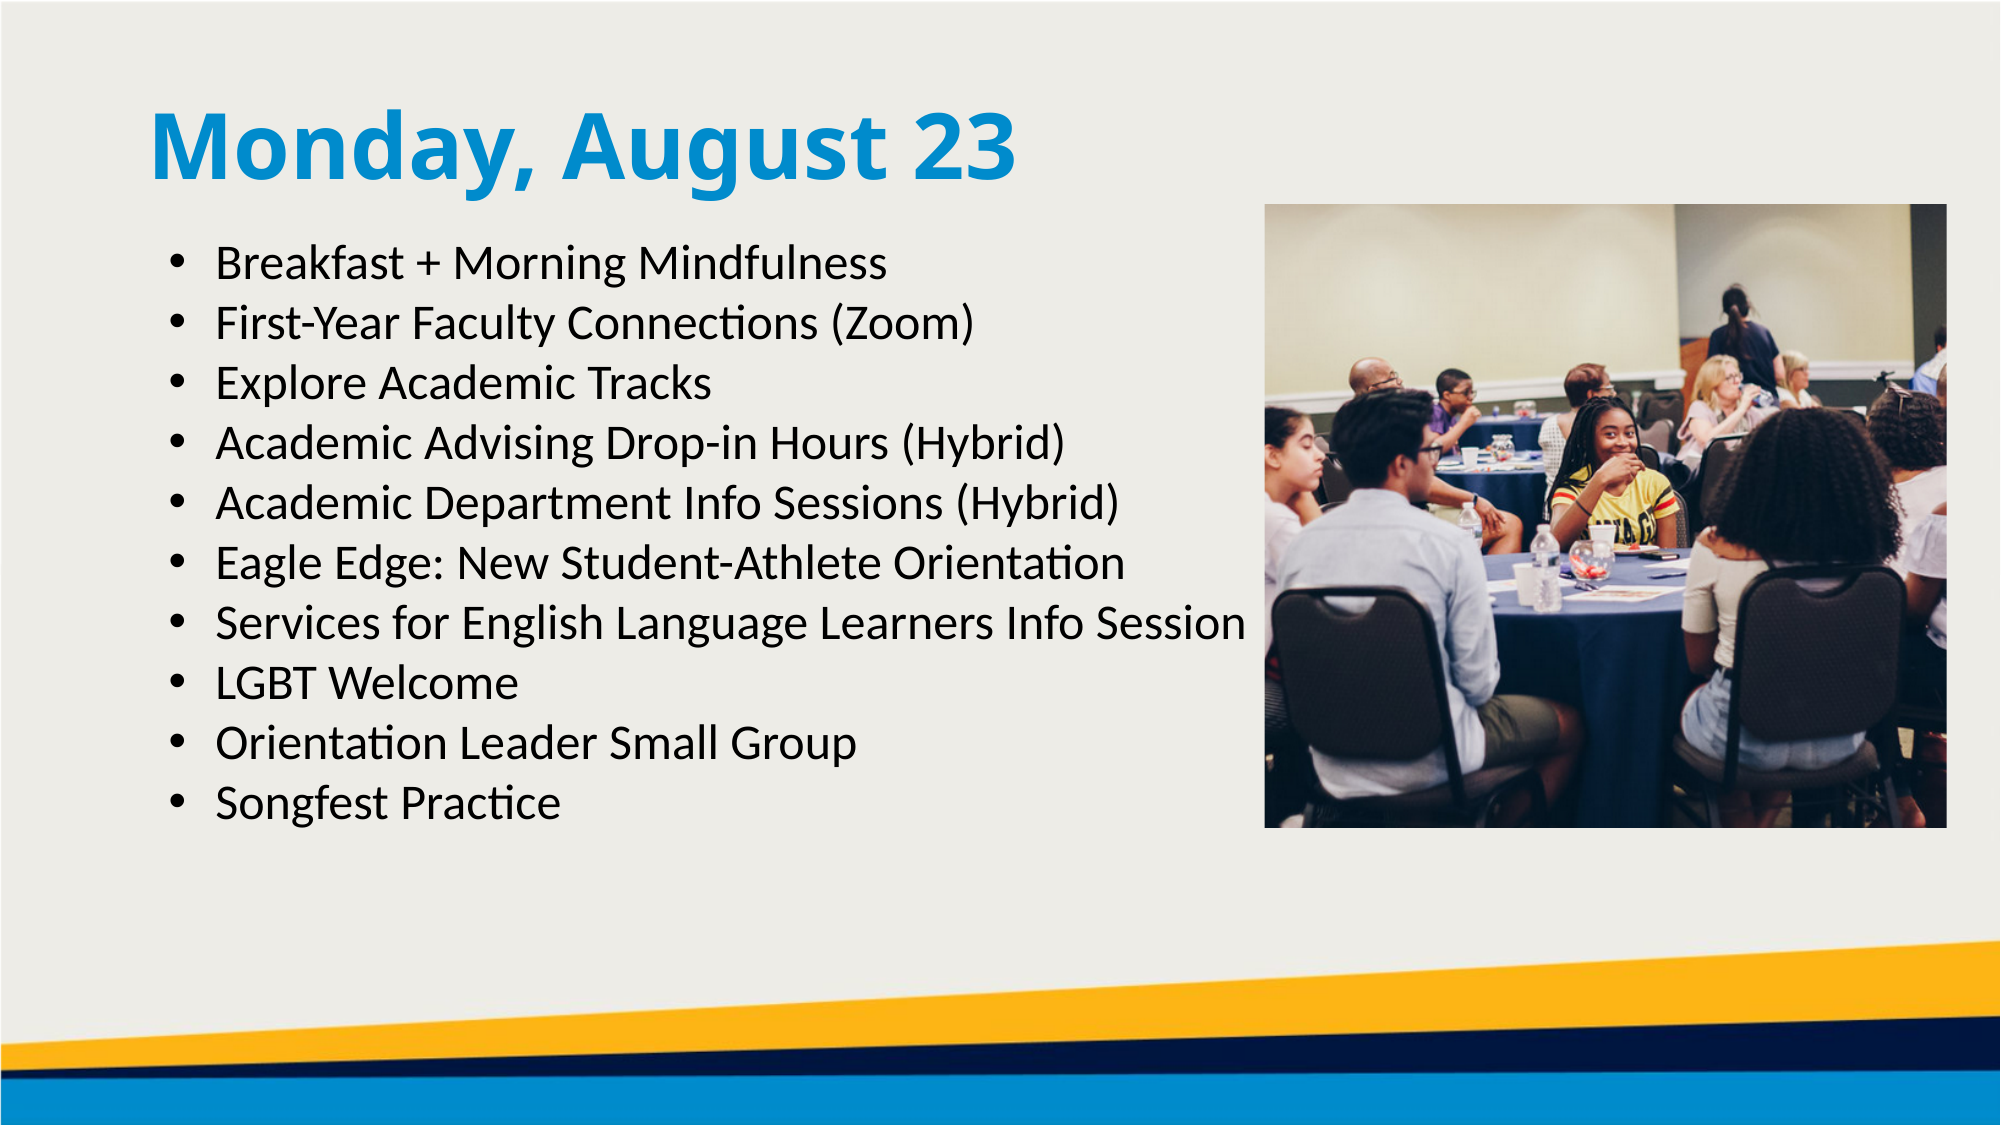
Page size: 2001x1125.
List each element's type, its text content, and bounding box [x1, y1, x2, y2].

picture [1264, 204, 1947, 828]
text_box Breakfast + Morning Mindfulness First-Year Faculty Connections (Zoom) Explore Academic Tracks Academic Advising Drop-in Hours (Hybrid) Academic Department Info Sessions (Hybrid) Eagle Edge: New Student-Athlete Orientation Services for English Language Learners Info Session LGBT Welcome Orientation Leader Small Group Songfest Practice [153, 222, 1517, 838]
text_box Monday, August 23 [132, 80, 1133, 206]
